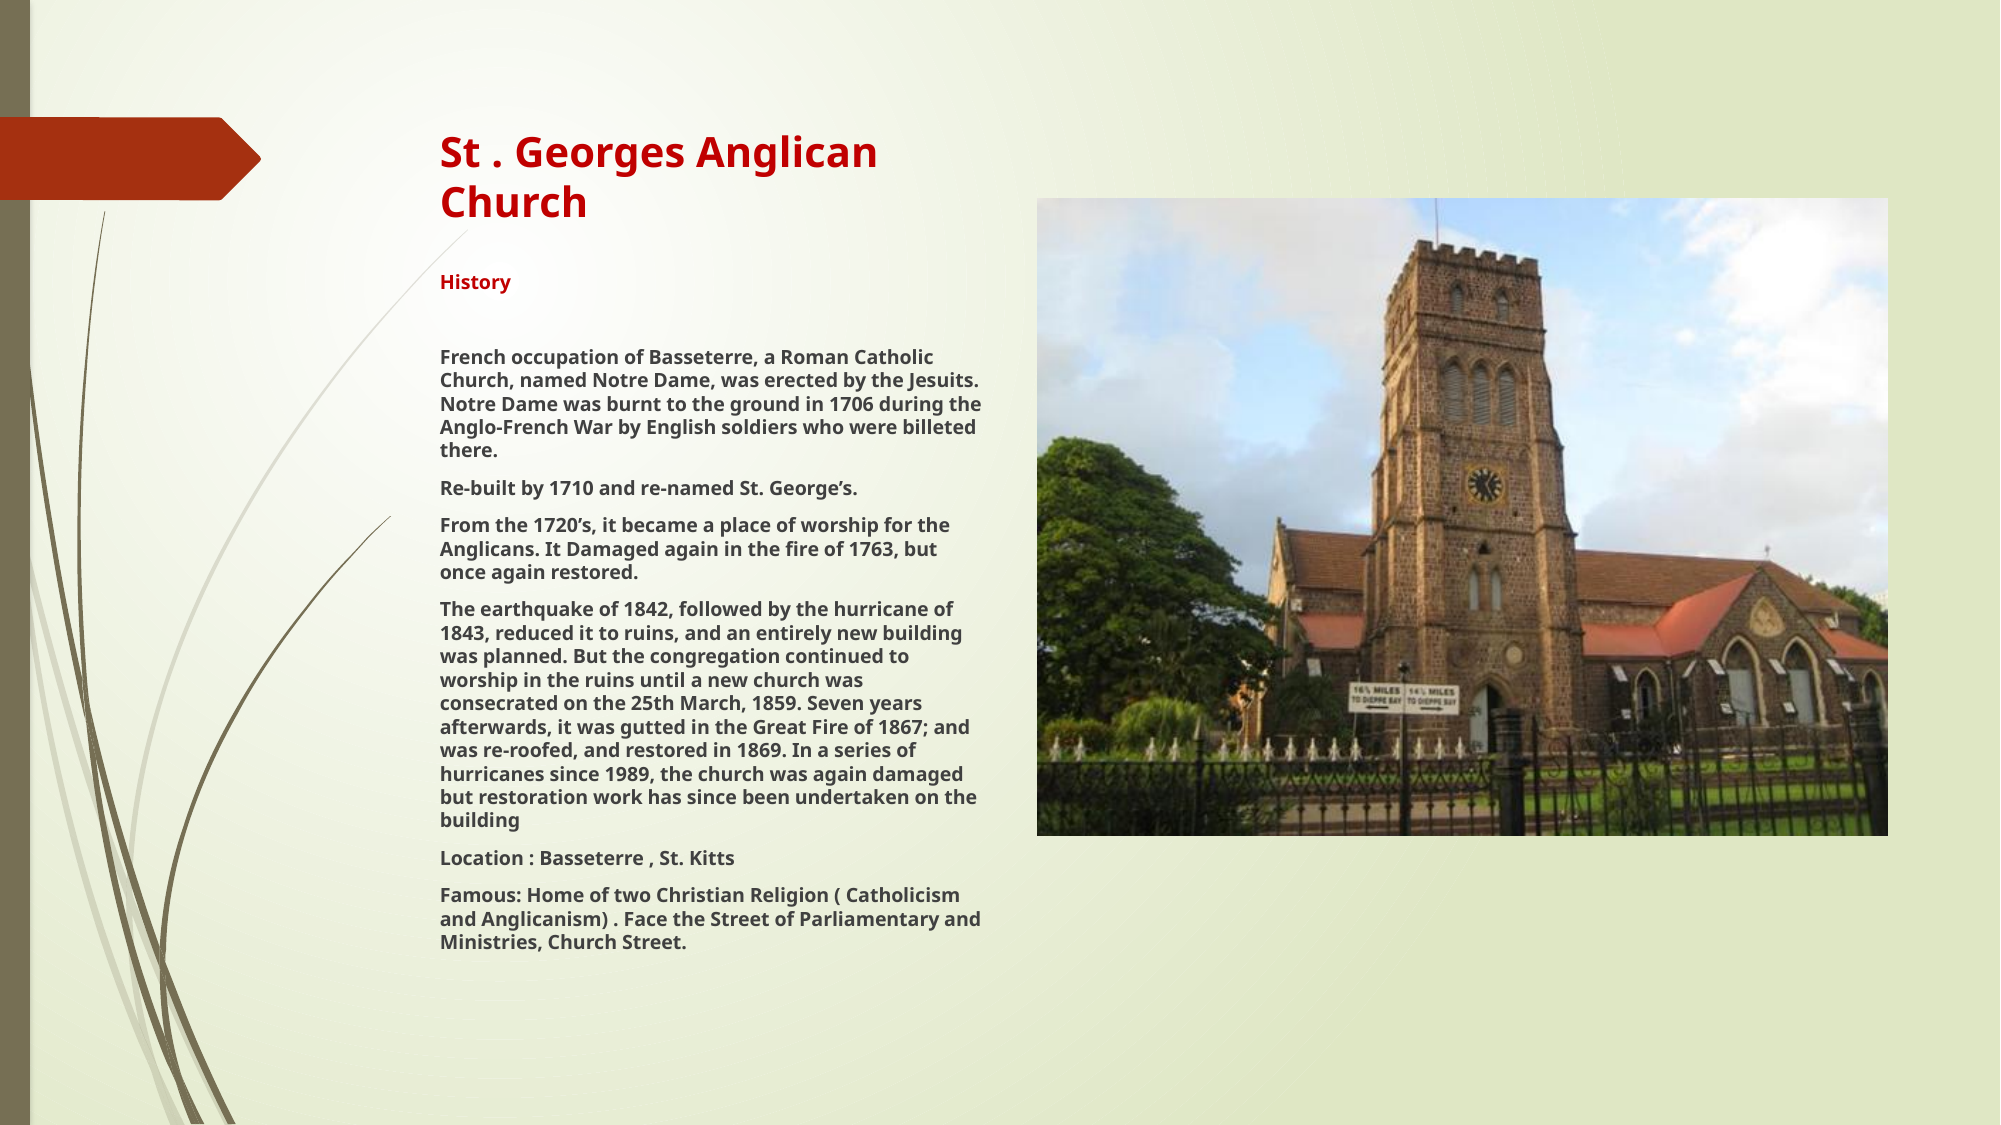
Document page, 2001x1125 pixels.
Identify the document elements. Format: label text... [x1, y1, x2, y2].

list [1036, 198, 1888, 837]
title St . Georges Anglican Church [424, 73, 1000, 234]
list History French occupation of Basseterre, a Roman Catholic Church, named Notre Dame, was erected by the Jesuits. Notre Dame was burnt to the ground in 1706 during the Anglo-French War by English soldiers who were billeted there. Re-built by 1710 and re-named St. George’s. From the 1720’s, it became a place of worship for the Anglicans. It Damaged again in the fire of 1763, but once again restored. The earthquake of 1842, followed by the hurricane of 1843, reduced it to ruins, and an entirely new building was planned. But the congregation continued to worship in the ruins until a new church was consecrated on the 25th March, 1859. Seven years afterwards, it was gutted in the Great Fire of 1867; and was re-roofed, and restored in 1869. In a series of hurricanes since 1989, the church was again damaged but restoration work has since been undertaken on the building Location : Basseterre , St. Kitts Famous: Home of two Christian Religion ( Catholicism and Anglicanism) . Face the Street of Parliamentary and Ministries, Church Street. [424, 262, 1000, 962]
